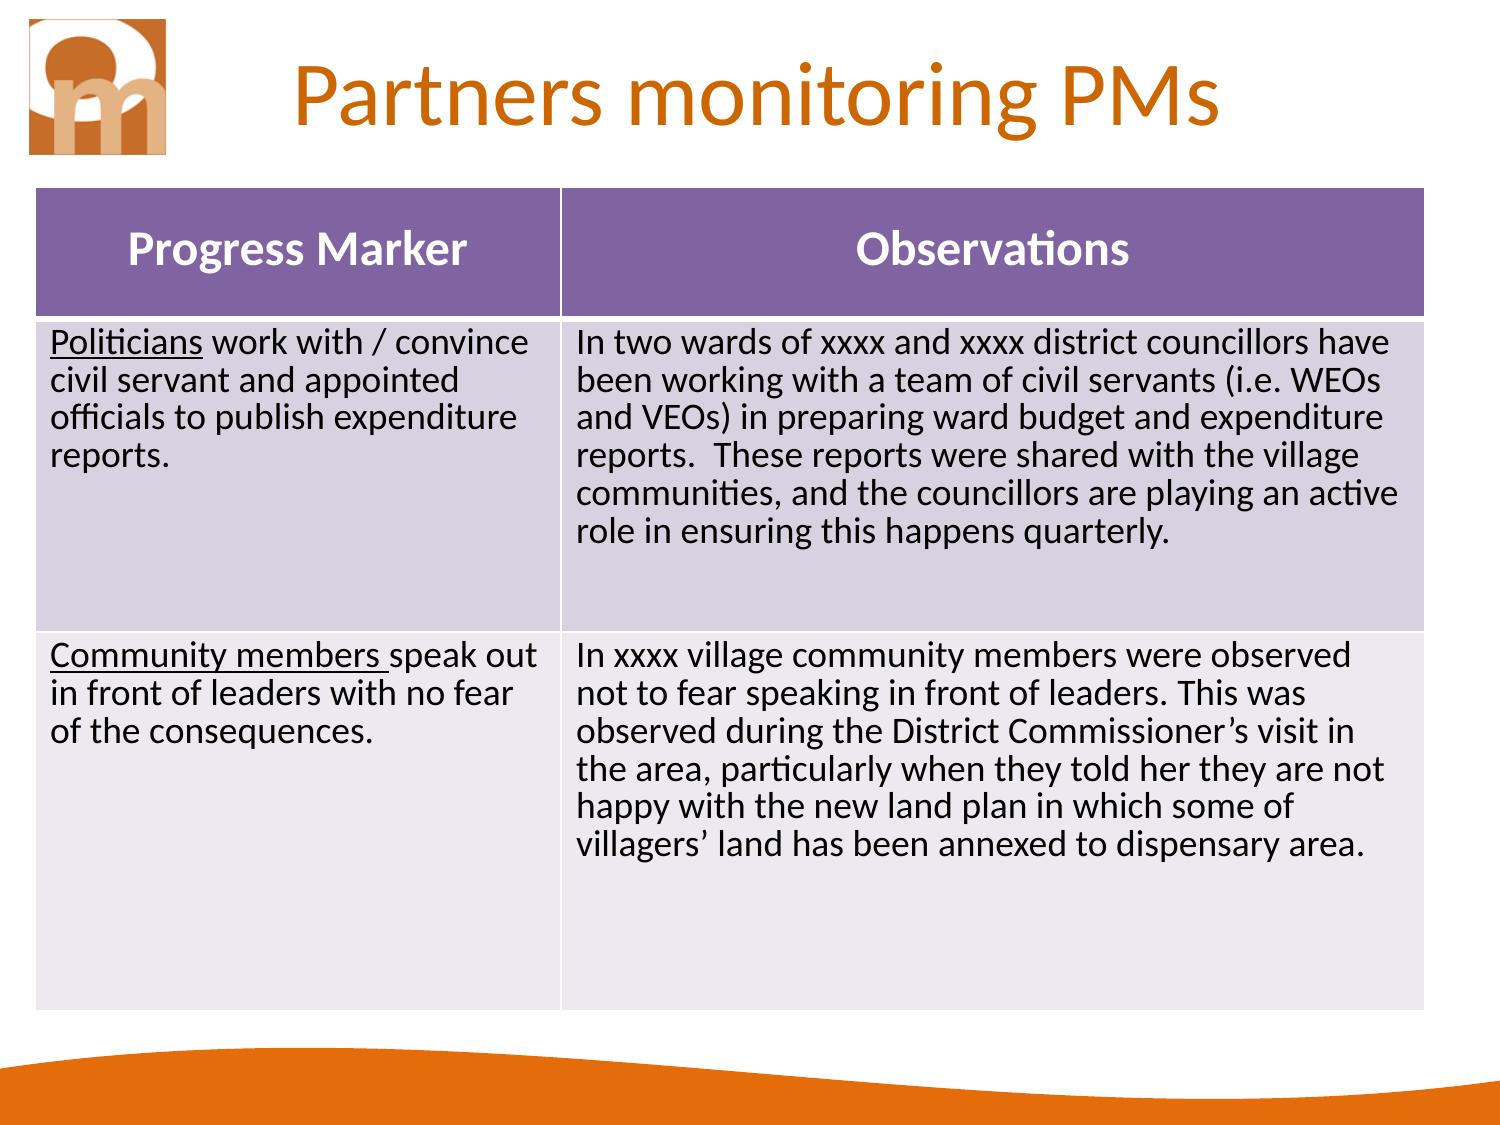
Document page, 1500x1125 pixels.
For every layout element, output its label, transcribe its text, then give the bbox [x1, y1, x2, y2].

table_cell In xxxx village community members were observed not to fear speaking in front of leaders. This was observed during the District Commissioner’s visit in the area, particularly when they told her they are not happy with the new land plan in which some of villagers’ land has been annexed to dispensary area. [562, 633, 1424, 1010]
title Partners monitoring PMs [277, 23, 1425, 155]
table_header Observations [562, 188, 1424, 316]
table_cell Politicians work with / convince civil servant and appointed officials to publish expenditure reports. [36, 322, 560, 631]
table_cell Community members speak out in front of leaders with no fear of the consequences. [36, 633, 560, 1010]
table_header Progress Marker [36, 188, 560, 316]
table_cell In two wards of xxxx and xxxx district councillors have been working with a team of civil servants (i.e. WEOs and VEOs) in preparing ward budget and expenditure reports. These reports were shared with the village communities, and the councillors are playing an active role in ensuring this happens quarterly. [562, 322, 1424, 631]
picture [29, 19, 174, 155]
